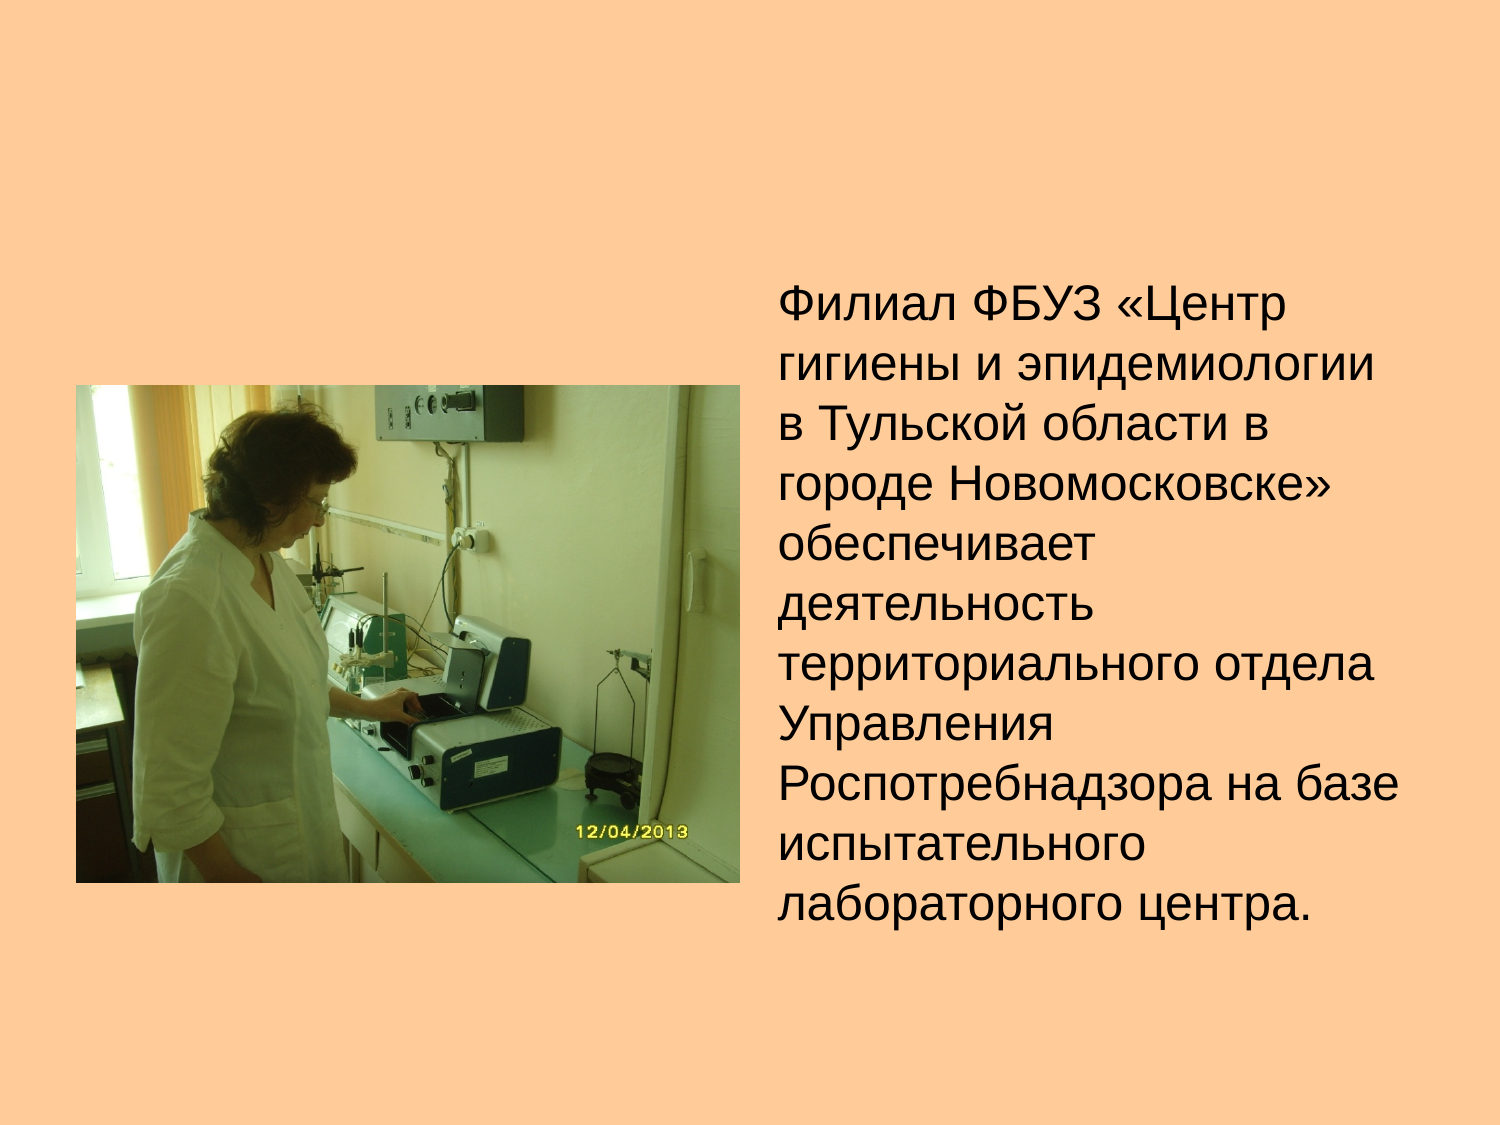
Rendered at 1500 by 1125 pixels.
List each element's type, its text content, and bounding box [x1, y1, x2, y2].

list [76, 385, 740, 883]
list Филиал ФБУЗ «Центр гигиены и эпидемиологии в Тульской области в городе Новомосковске» обеспечивает деятельность территориального отдела Управления Роспотребнадзора на базе испытательного лабораторного центра. [762, 262, 1426, 1006]
